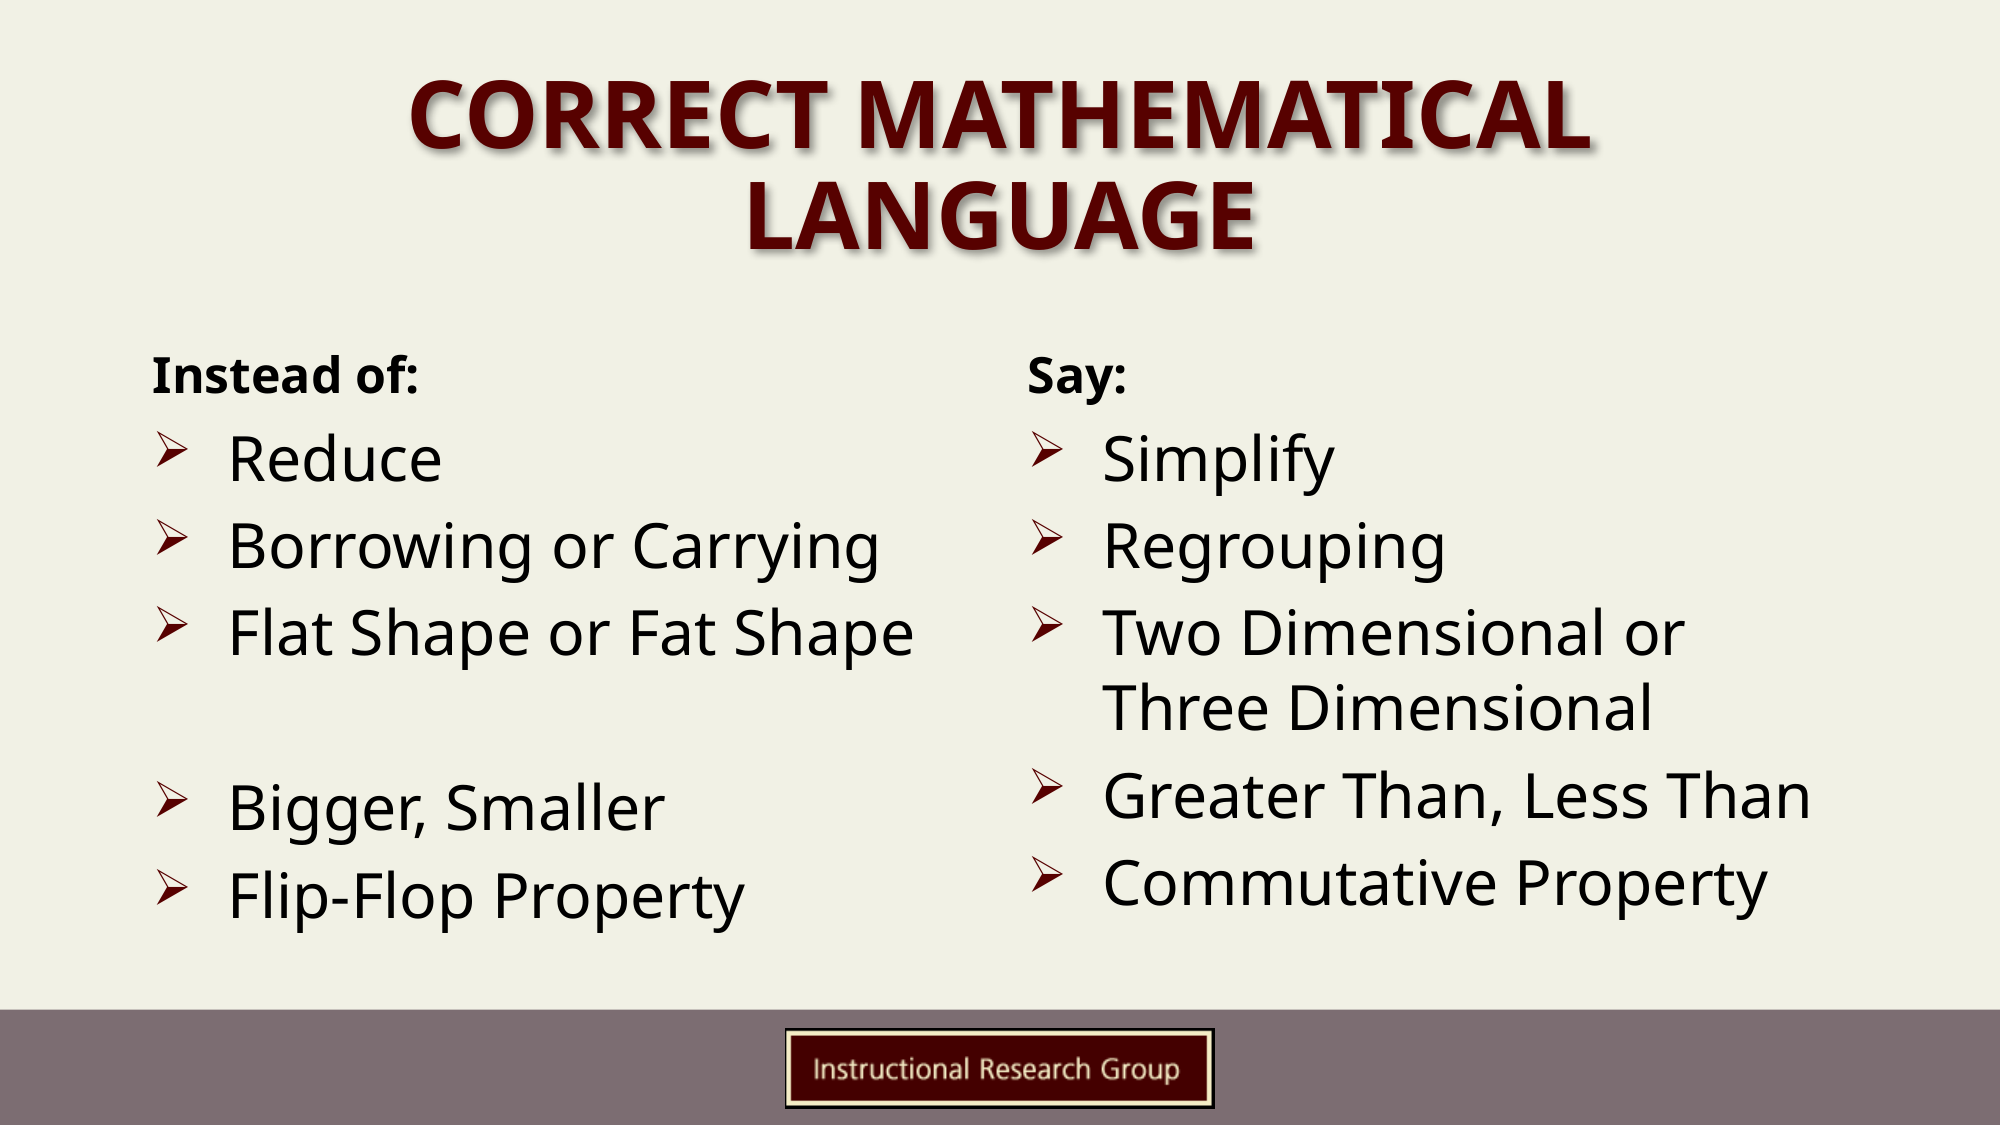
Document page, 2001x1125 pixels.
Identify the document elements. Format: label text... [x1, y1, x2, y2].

list Instead of: [137, 275, 984, 410]
picture [785, 1028, 1215, 1109]
list Say: [1012, 275, 1863, 410]
list Reduce Borrowing or Carrying Flat Shape or Fat Shape Bigger, Smaller Flip-Flop Property [137, 410, 984, 1016]
list Simplify Regrouping Two Dimensional or Three Dimensional Greater Than, Less Than Commutative Property [1012, 410, 1863, 1016]
title Correct Mathematical Language [137, 59, 1863, 278]
